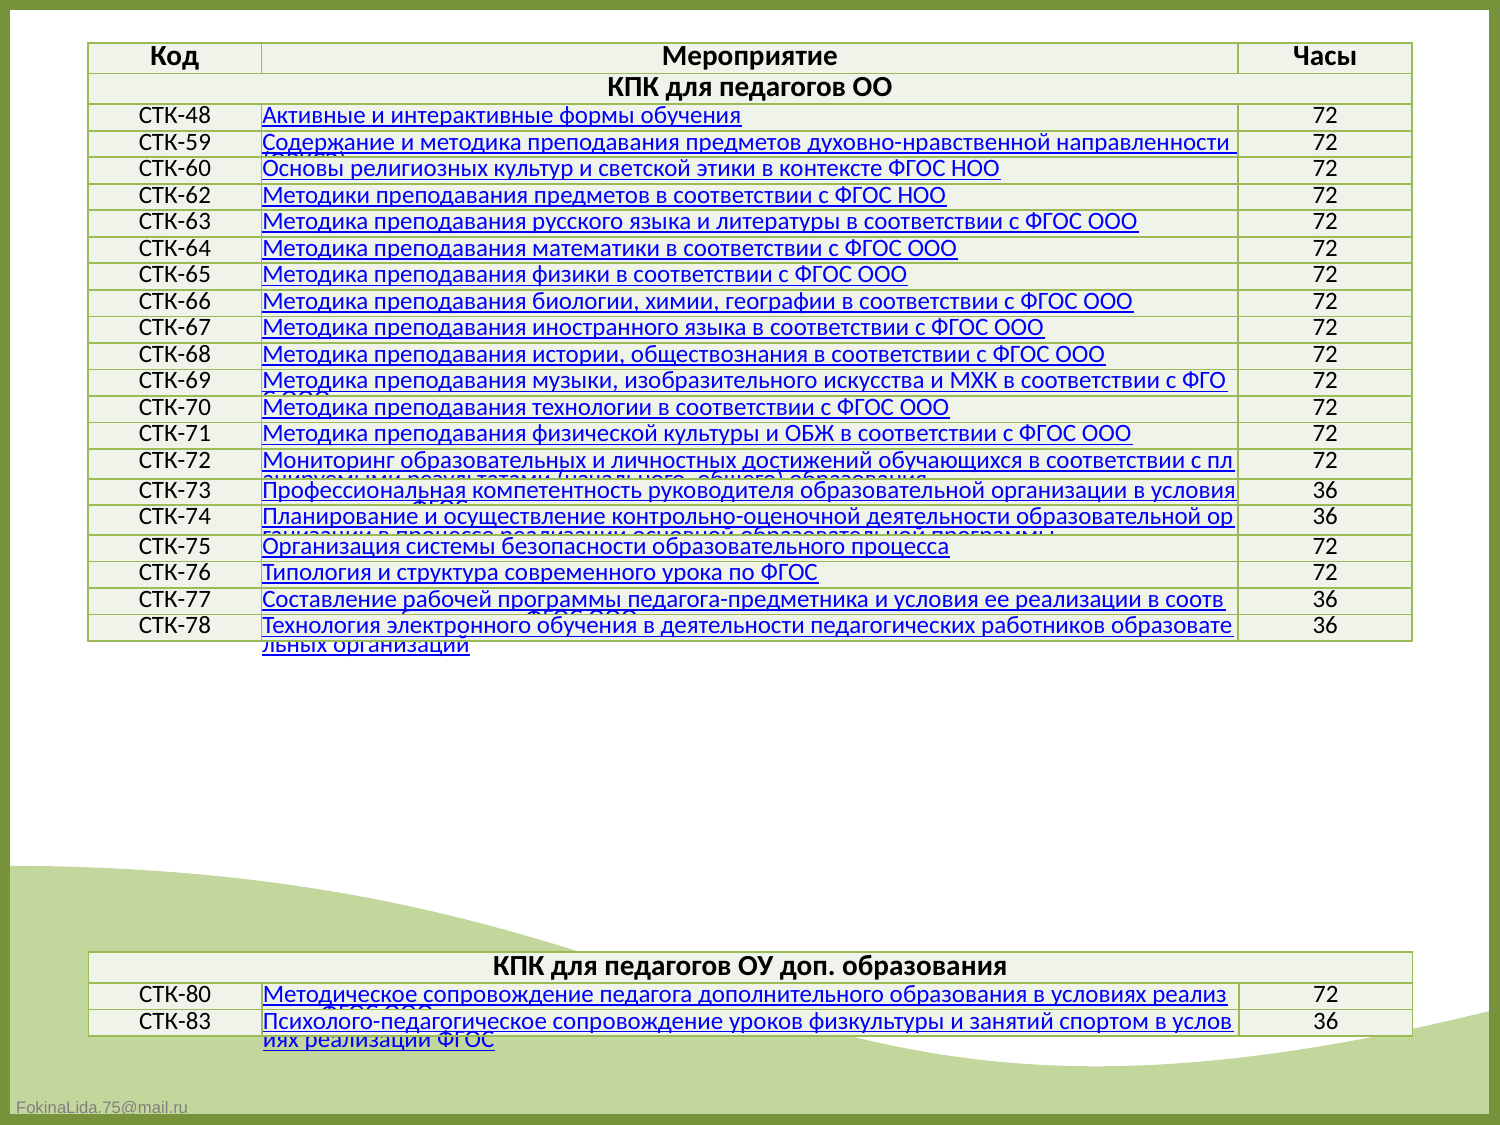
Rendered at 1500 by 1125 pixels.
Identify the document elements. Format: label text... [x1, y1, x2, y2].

table_cell СТК-66 [89, 291, 261, 316]
table_cell СТК-65 [89, 264, 261, 289]
table_cell СТК-64 [89, 238, 261, 262]
table_cell 36 [1240, 1010, 1412, 1035]
table_cell Методика преподавания физической культуры и ОБЖ в соответствии с ФГОС ООО [262, 423, 1237, 448]
table_cell Активные и интерактивные формы обучения [262, 105, 1237, 130]
table_cell Методика преподавания технологии в соответствии с ФГОС ООО [262, 397, 1237, 422]
table_cell 72 [1239, 238, 1411, 262]
table_cell СТК-67 [89, 317, 261, 342]
table_cell Методика преподавания музыки, изобразительного искусства и МХК в соответствии с ФГОС ООО [262, 370, 1237, 395]
table_cell 72 [1239, 291, 1411, 316]
table_cell Профессиональная компетентность руководителя образовательной организации в условиях реализации ФГОС [262, 480, 1237, 504]
table_cell 72 [1239, 317, 1411, 342]
table_cell СТК-83 [89, 1010, 261, 1035]
table_cell СТК-60 [89, 158, 261, 183]
table_cell СТК-63 [89, 211, 261, 236]
table_cell Типология и структура современного урока по ФГОС [262, 562, 1237, 587]
table_header Код [89, 44, 261, 73]
table_cell СТК-78 [89, 615, 261, 640]
table_cell СТК-77 [89, 589, 261, 614]
table_cell СТК-80 [89, 984, 261, 1009]
table_cell 72 [1239, 185, 1411, 209]
table_cell 72 [1239, 370, 1411, 395]
table_cell 72 [1239, 264, 1411, 289]
table_header Часы [1239, 44, 1411, 73]
table_cell СТК-76 [89, 562, 261, 587]
table_cell СТК-70 [89, 397, 261, 422]
table_cell 72 [1240, 984, 1412, 1009]
table_cell 72 [1239, 105, 1411, 130]
table_cell Методическое сопровождение педагога дополнительного образования в условиях реализации ФГОС ООО [263, 984, 1238, 1009]
table_cell 72 [1239, 132, 1411, 156]
table_cell 72 [1239, 211, 1411, 236]
table_cell СТК-62 [89, 185, 261, 209]
table_header КПК для педагогов ОУ доп. образования [89, 953, 1412, 982]
table_cell Организация системы безопасности образовательного процесса [262, 536, 1237, 561]
table_cell Методика преподавания биологии, химии, географии в соответствии с ФГОС ООО [262, 291, 1237, 316]
table_cell СТК-59 [89, 132, 261, 156]
table_cell СТК-73 [89, 480, 261, 504]
table_cell 72 [1239, 536, 1411, 561]
table_header Мероприятие [262, 44, 1237, 73]
table_cell СТК-74 [89, 506, 261, 534]
table_cell СТК-69 [89, 370, 261, 395]
table_cell Методика преподавания истории, обществознания в соответствии с ФГОС ООО [262, 344, 1237, 369]
table_cell Методика преподавания математики в соответствии с ФГОС ООО [262, 238, 1237, 262]
table_cell Методика преподавания иностранного языка в соответствии с ФГОС ООО [262, 317, 1237, 342]
table_cell 72 [1239, 562, 1411, 587]
table_cell 72 [1239, 344, 1411, 369]
table_cell 36 [1239, 480, 1411, 504]
table_cell Мониторинг образовательных и личностных достижений обучающихся в соответствии с планируемыми результатами (начального, общего) образования [262, 450, 1237, 478]
table_cell 72 [1239, 158, 1411, 183]
table_cell 36 [1239, 506, 1411, 534]
table_cell СТК-68 [89, 344, 261, 369]
table_cell СТК-72 [89, 450, 261, 478]
table_cell Психолого-педагогическое сопровождение уроков физкультуры и занятий спортом в условиях реализации ФГОС [263, 1010, 1238, 1035]
table_cell Основы религиозных культур и светской этики в контексте ФГОС НОО [262, 158, 1237, 183]
table_cell Методика преподавания физики в соответствии с ФГОС ООО [262, 264, 1237, 289]
table_cell Технология электронного обучения в деятельности педагогических работников образовательных организаций [262, 615, 1237, 640]
table_cell Содержание и методика преподавания предметов духовно-нравственной направленности (ОРКСЭ) [262, 132, 1237, 156]
table_cell Методика преподавания русского языка и литературы в соответствии с ФГОС ООО [262, 211, 1237, 236]
table_cell 72 [1239, 397, 1411, 422]
table_cell СТК-48 [89, 105, 261, 130]
table_cell 72 [1239, 423, 1411, 448]
table_cell СТК-71 [89, 423, 261, 448]
table_cell Составление рабочей программы педагога-предметника и условия ее реализации в соответствии с требованиями ФГОС ООО [262, 589, 1237, 614]
table_cell КПК для педагогов ОО [89, 74, 1411, 103]
table_cell Методики преподавания предметов в соответствии с ФГОС НОО [262, 185, 1237, 209]
table_cell 36 [1239, 615, 1411, 640]
table_cell Планирование и осуществление контрольно-оценочной деятельности образовательной организации в процессе реализации основной образовательной программы [262, 506, 1237, 534]
table_cell 72 [1239, 450, 1411, 478]
table_cell 36 [1239, 589, 1411, 614]
table_cell СТК-75 [89, 536, 261, 561]
